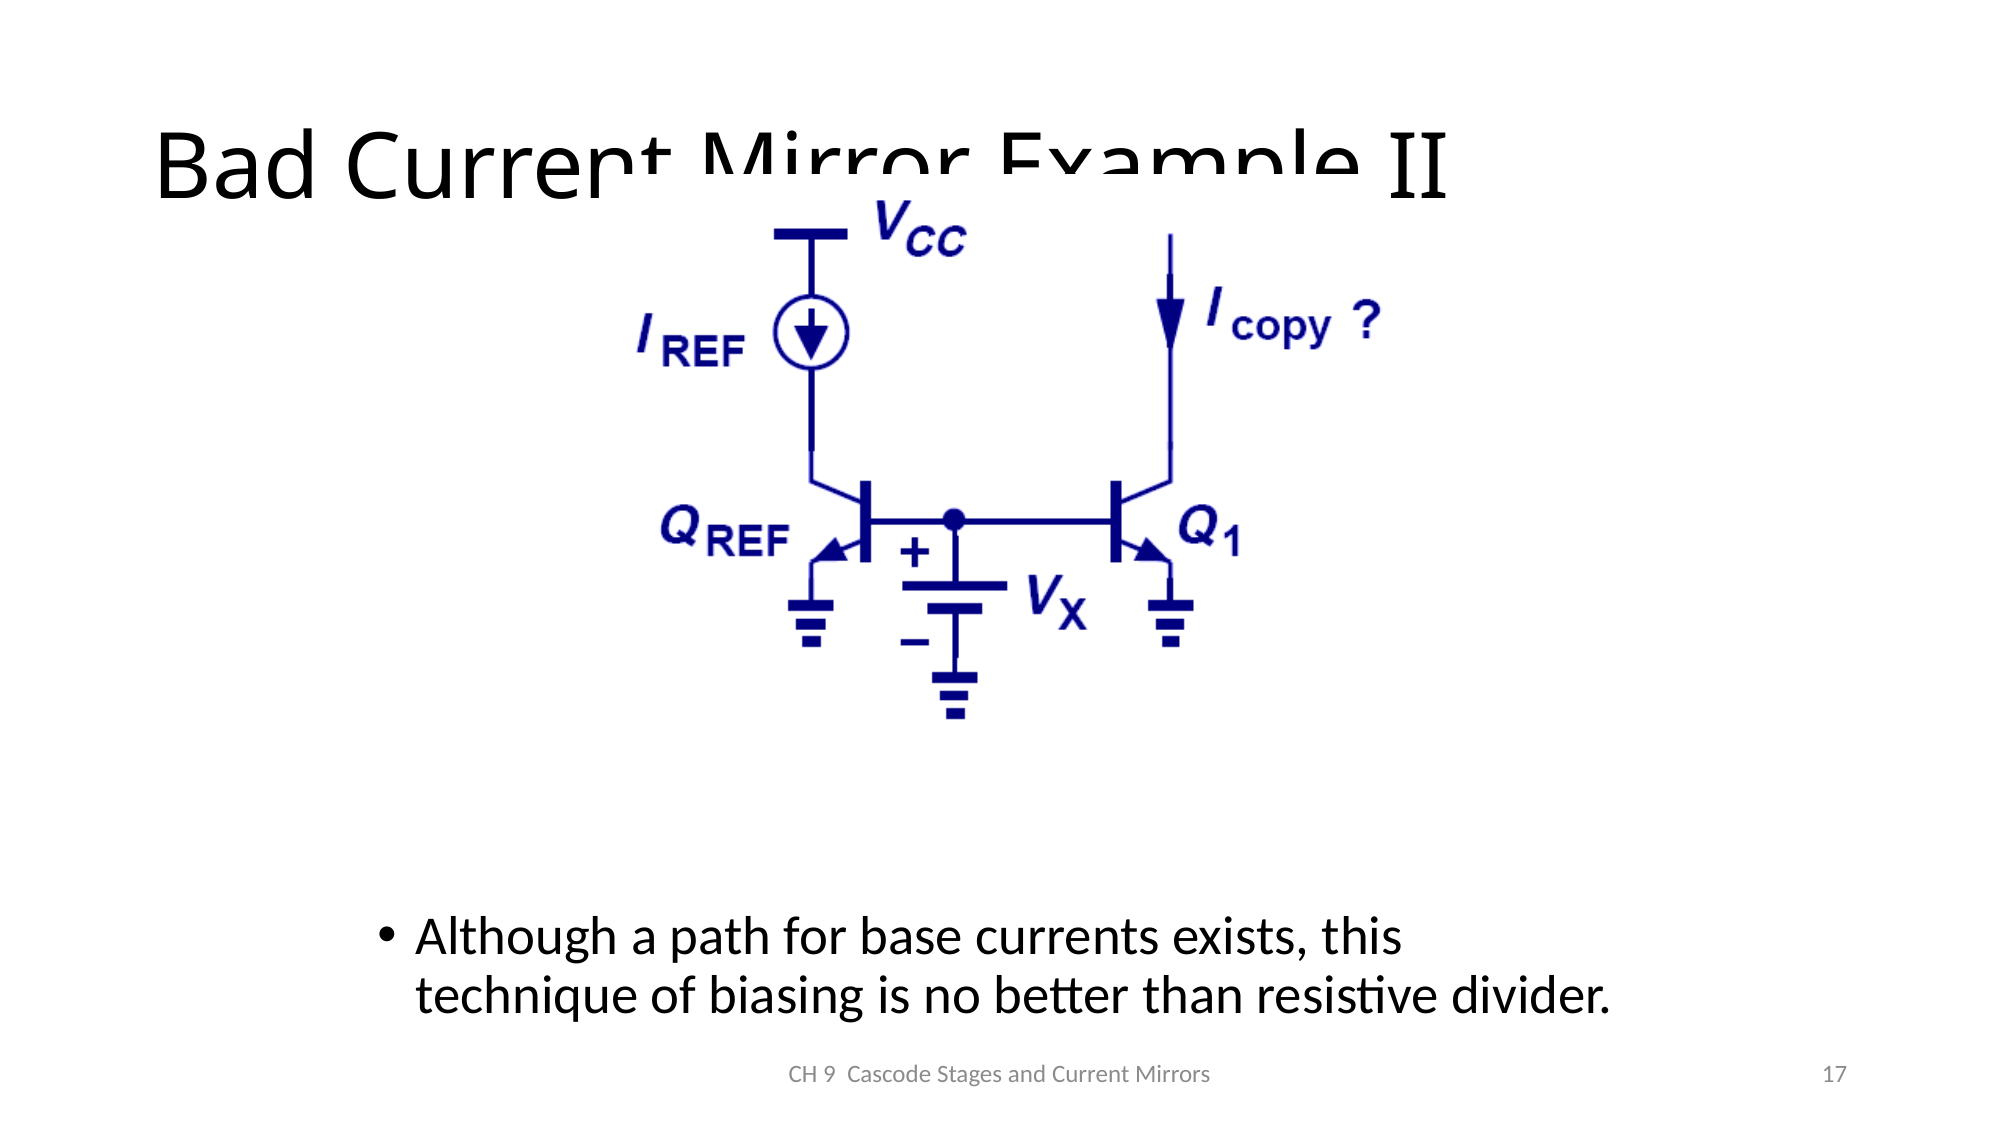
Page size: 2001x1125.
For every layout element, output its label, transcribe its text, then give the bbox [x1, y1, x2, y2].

slide_number 17 [1412, 1042, 1863, 1103]
list Although a path for base currents exists, this technique of biasing is no better than resistive divider. [362, 900, 1638, 1038]
picture [624, 174, 1391, 735]
footer CH 9 Cascode Stages and Current Mirrors [662, 1042, 1338, 1103]
title Bad Current Mirror Example II [137, 59, 1863, 278]
